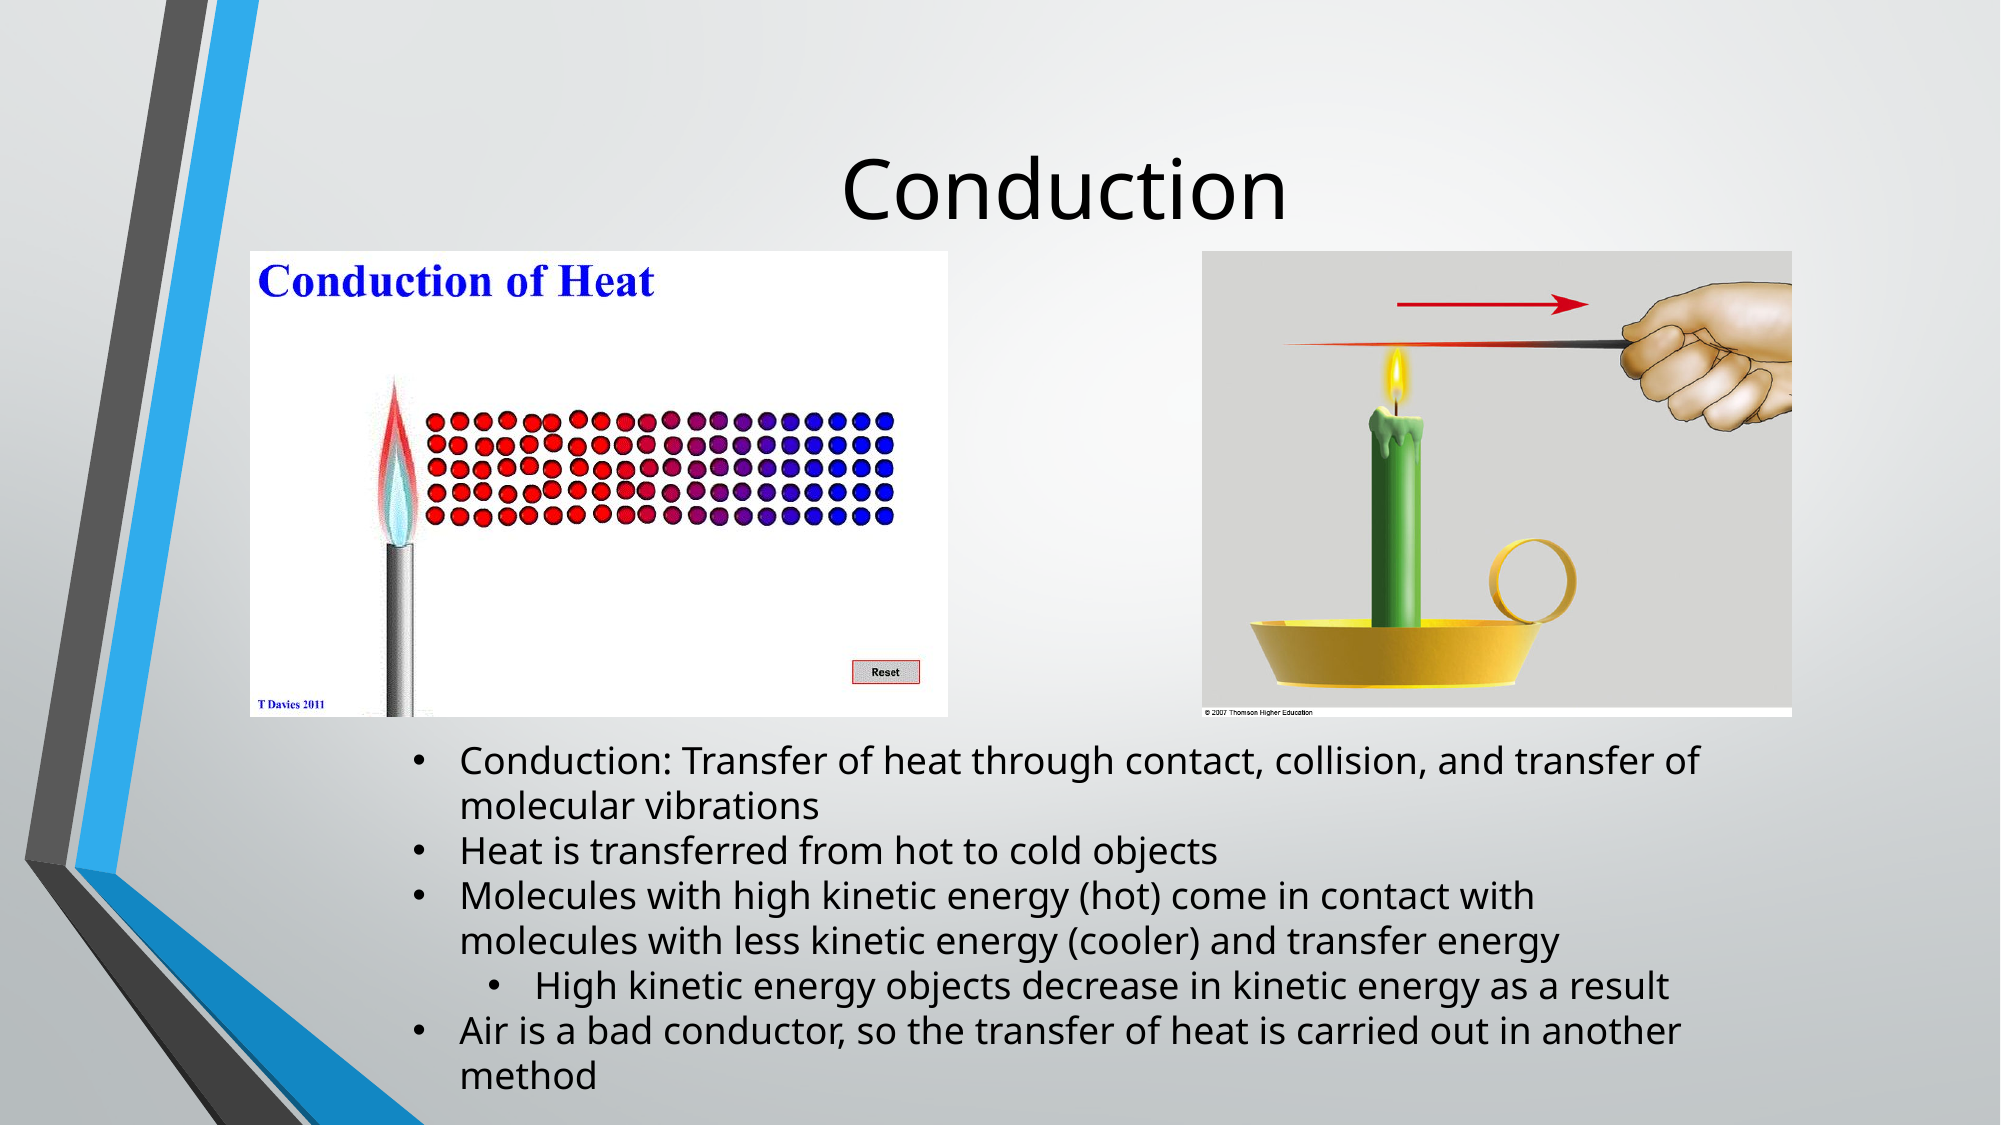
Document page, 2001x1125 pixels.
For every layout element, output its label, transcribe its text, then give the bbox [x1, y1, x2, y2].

text_box Conduction: Transfer of heat through contact, collision, and transfer of molecular vibrations Heat is transferred from hot to cold objects Molecules with high kinetic energy (hot) come in contact with molecules with less kinetic energy (cooler) and transfer energy High kinetic energy objects decrease in kinetic energy as a result Air is a bad conductor, so the transfer of heat is carried out in another method [397, 730, 1725, 1105]
title Conduction [243, 42, 1887, 330]
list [249, 251, 949, 718]
picture [1202, 251, 1792, 718]
